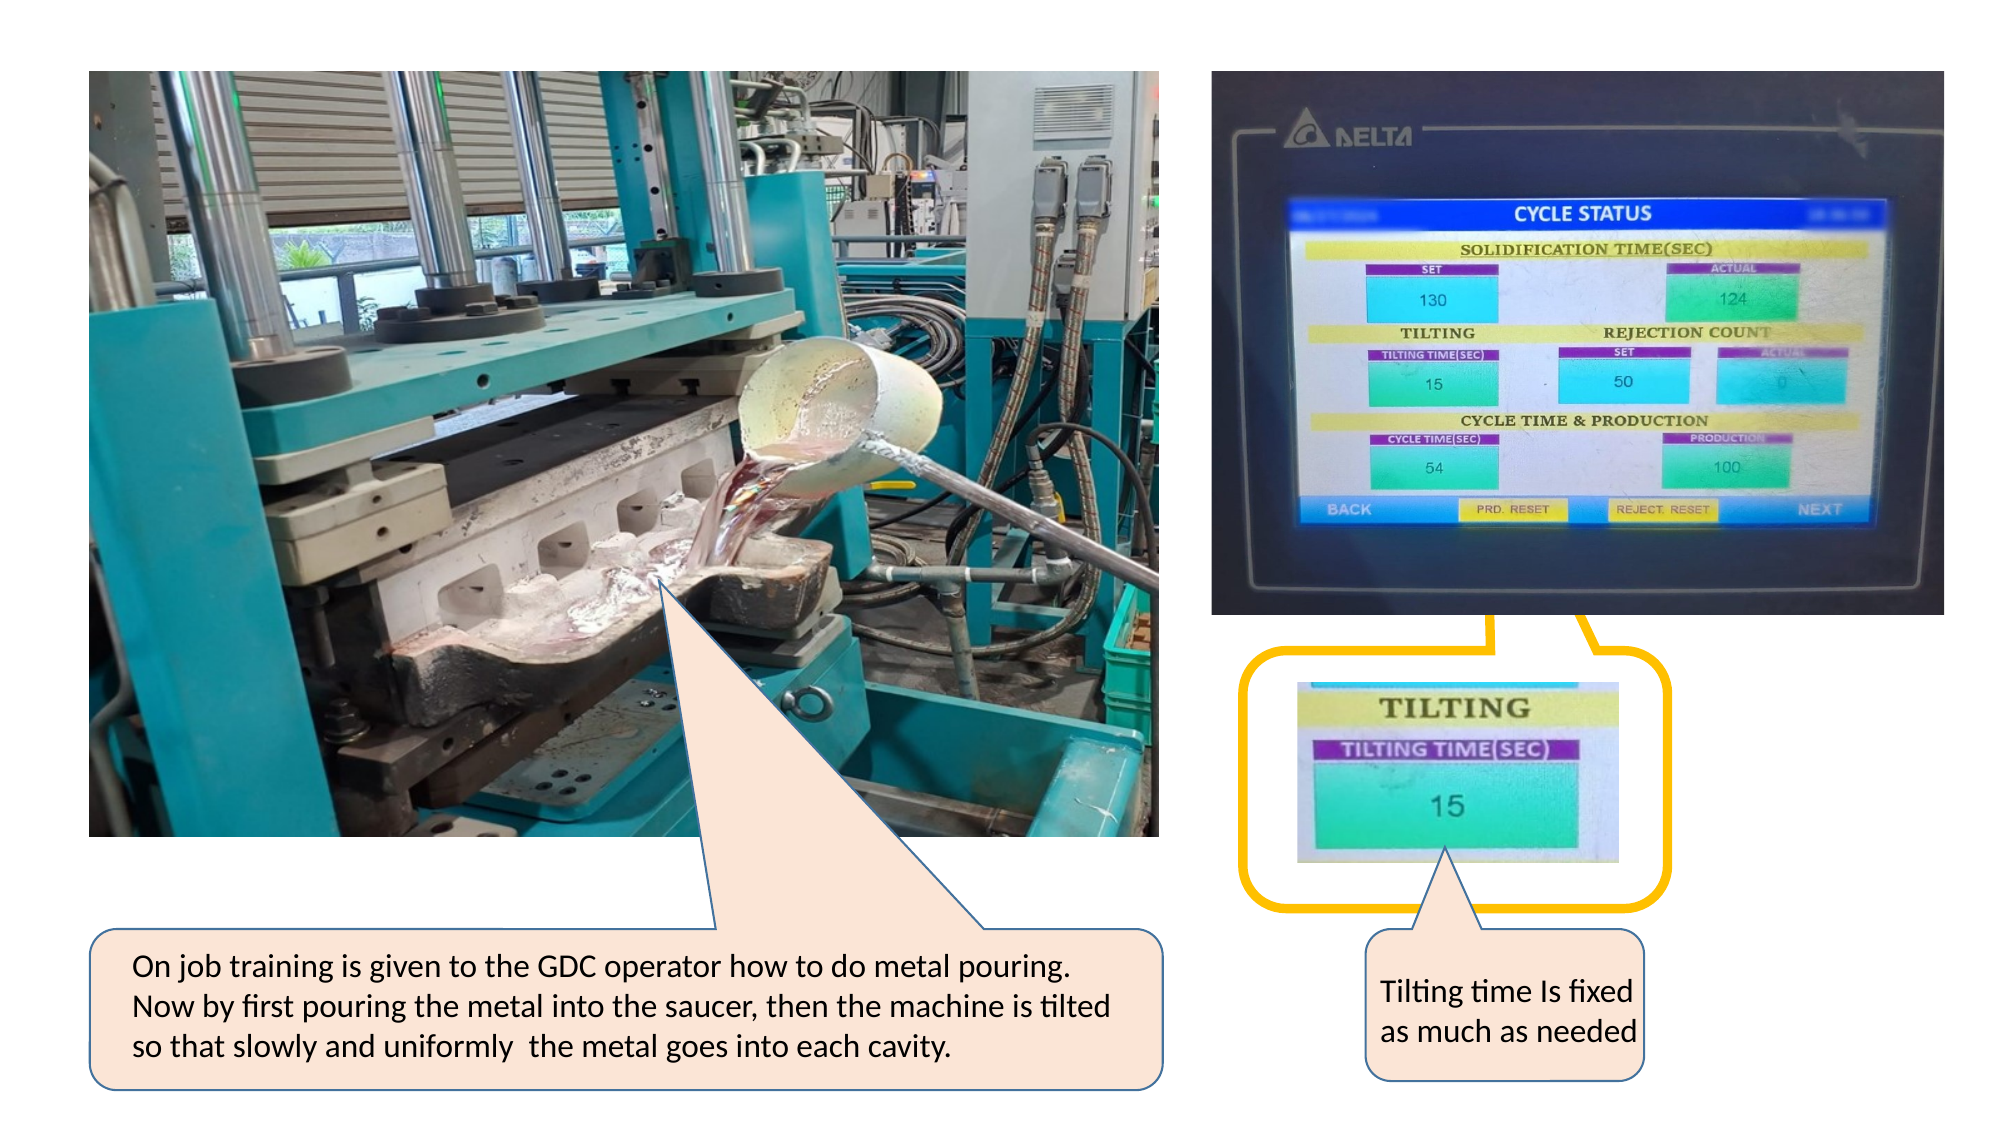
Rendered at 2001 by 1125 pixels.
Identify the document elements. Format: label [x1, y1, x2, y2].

text_box [1365, 929, 1685, 1082]
text_box [89, 929, 1163, 1091]
picture [89, 71, 1159, 837]
text_box [1241, 615, 1669, 910]
picture [1297, 682, 1619, 863]
picture [1211, 71, 1945, 615]
